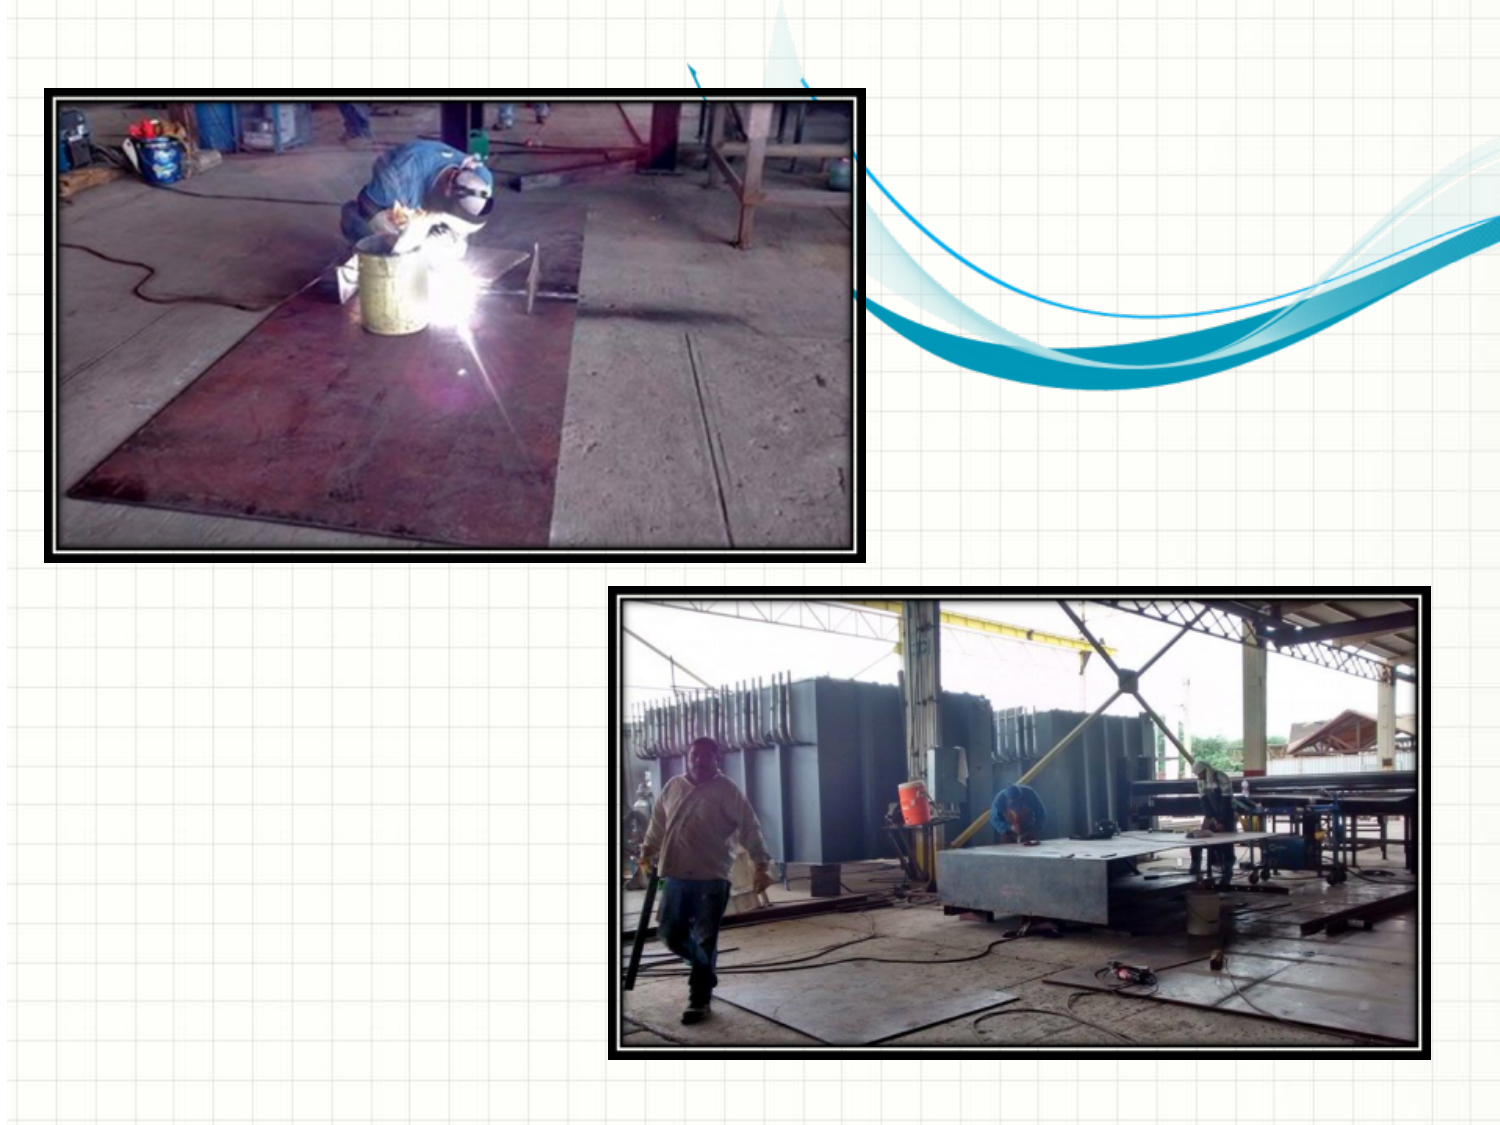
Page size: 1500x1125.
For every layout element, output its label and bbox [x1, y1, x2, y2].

picture [7, 0, 1500, 1125]
text_box [44, 570, 680, 1081]
